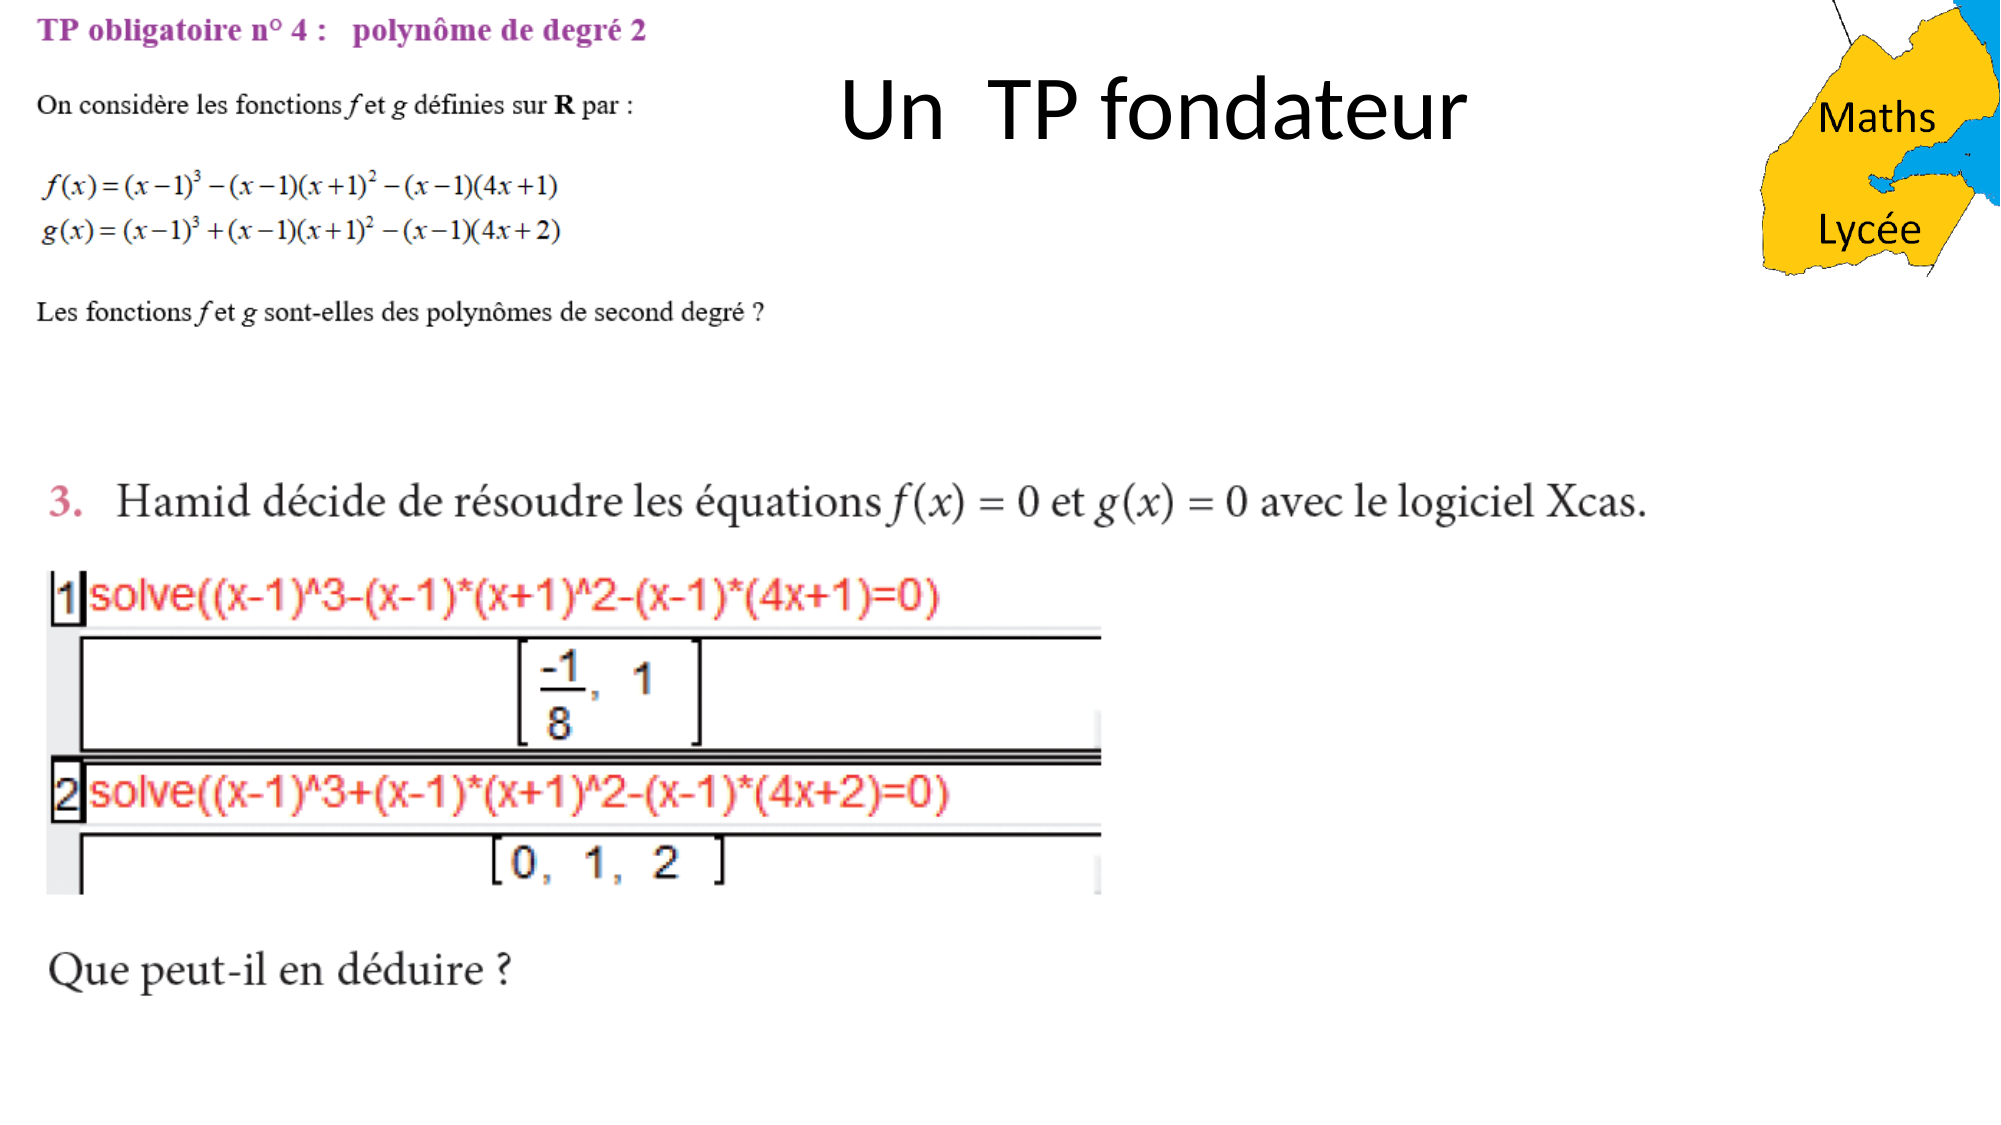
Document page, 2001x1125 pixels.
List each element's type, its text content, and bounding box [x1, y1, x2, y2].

picture [0, 453, 1670, 1010]
picture [24, 0, 802, 348]
text_box Un TP fondateur [824, 40, 1486, 166]
picture [1756, 0, 2000, 277]
